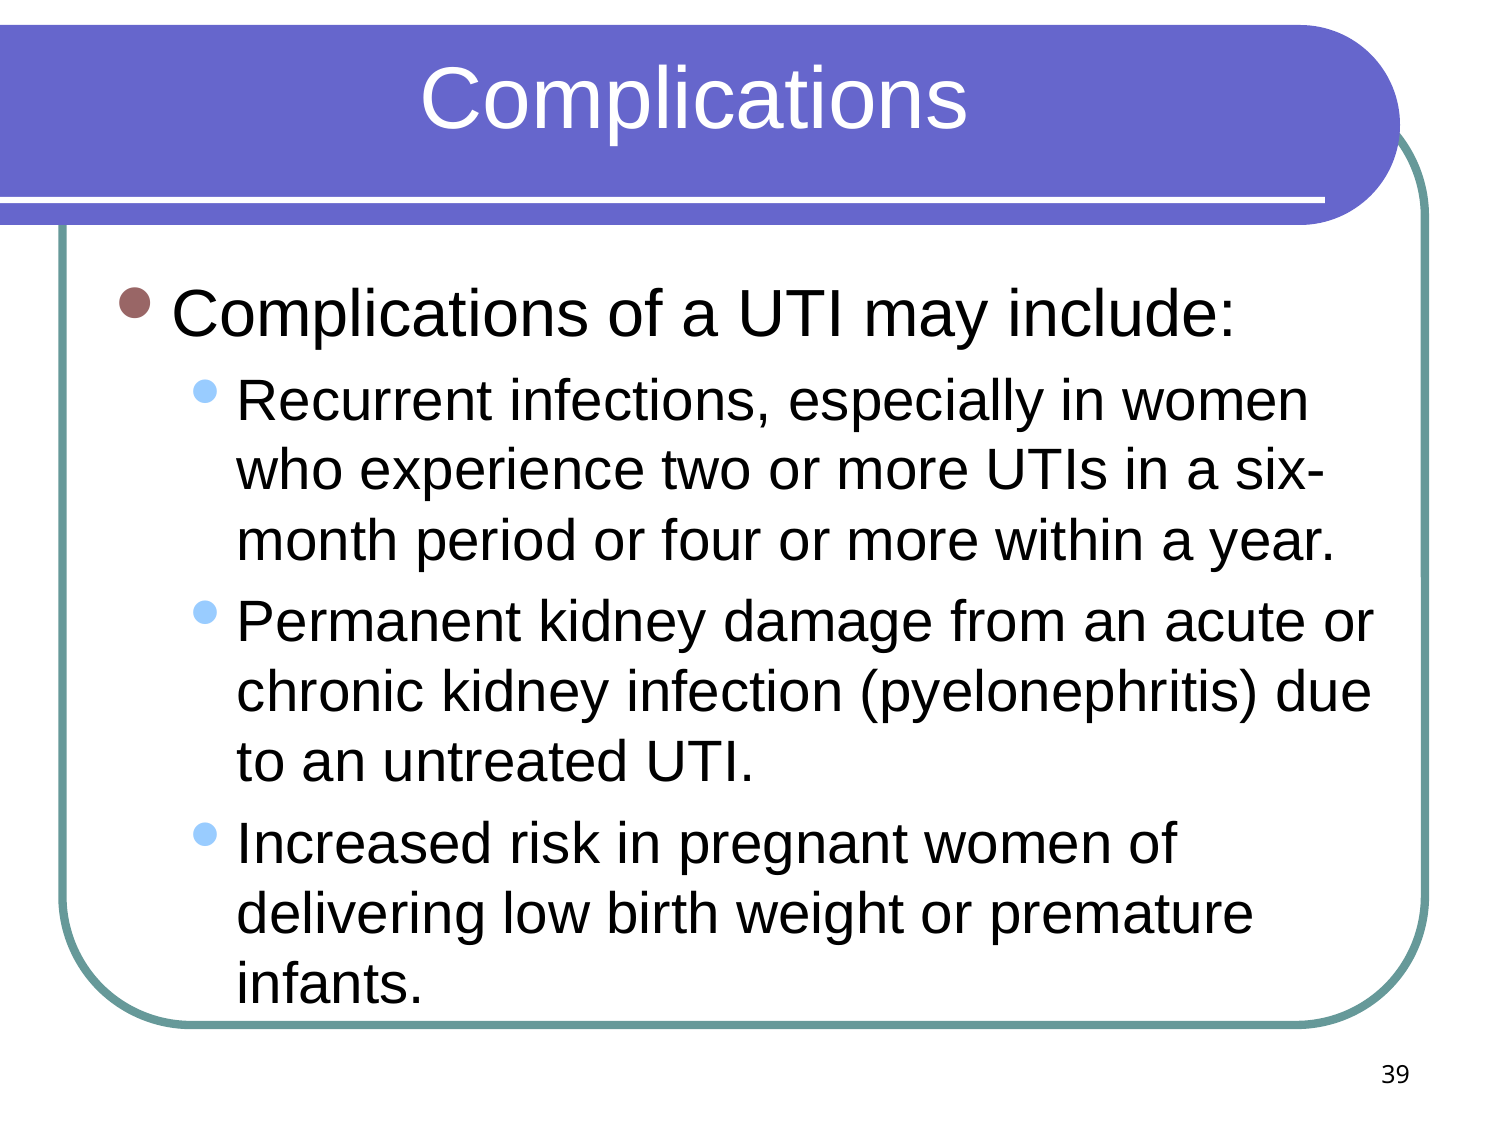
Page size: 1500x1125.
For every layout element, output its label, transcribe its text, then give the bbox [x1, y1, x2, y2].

list Complications of a UTI may include: Recurrent infections, especially in women who experience two or more UTIs in a six-month period or four or more within a year. Permanent kidney damage from an acute or chronic kidney infection (pyelonephritis) due to an untreated UTI. Increased risk in pregnant women of delivering low birth weight or premature infants. [99, 262, 1401, 988]
slide_number 39 [1074, 1024, 1426, 1101]
title Complications [37, 18, 1353, 169]
